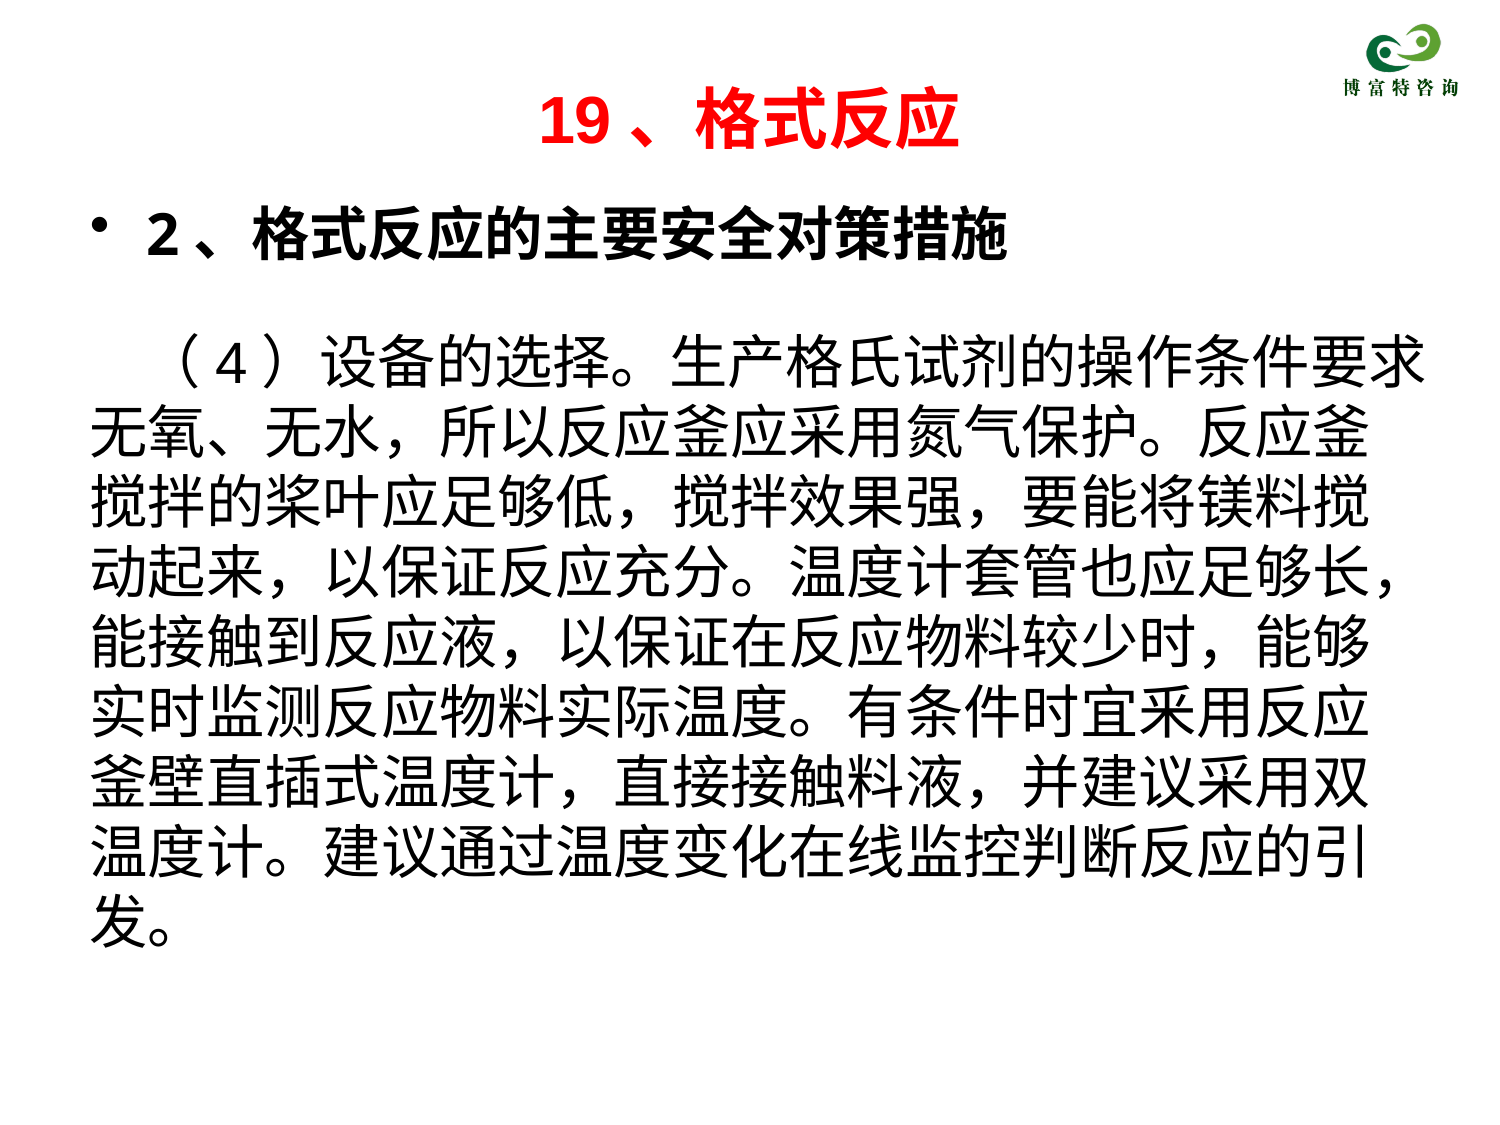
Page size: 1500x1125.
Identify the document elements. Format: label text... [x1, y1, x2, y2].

list 2、格式反应的主要安全对策措施 （4）设备的选择。生产格氏试剂的操作条件要求无氧、无水，所以反应釜应采用氮气保护。反应釜搅拌的桨叶应足够低，搅拌效果强，要能将镁料搅动起来，以保证反应充分。温度计套管也应足够长，能接触到反应液，以保证在反应物料较少时，能够实时监测反应物料实际温度。有条件时宜釆用反应釜壁直插式温度计，直接接触料液，并建议采用双温度计。建议通过温度变化在线监控判断反应的引发。 [74, 189, 1443, 1060]
title 19、格式反应 [74, 44, 1426, 190]
picture [1329, 23, 1477, 99]
